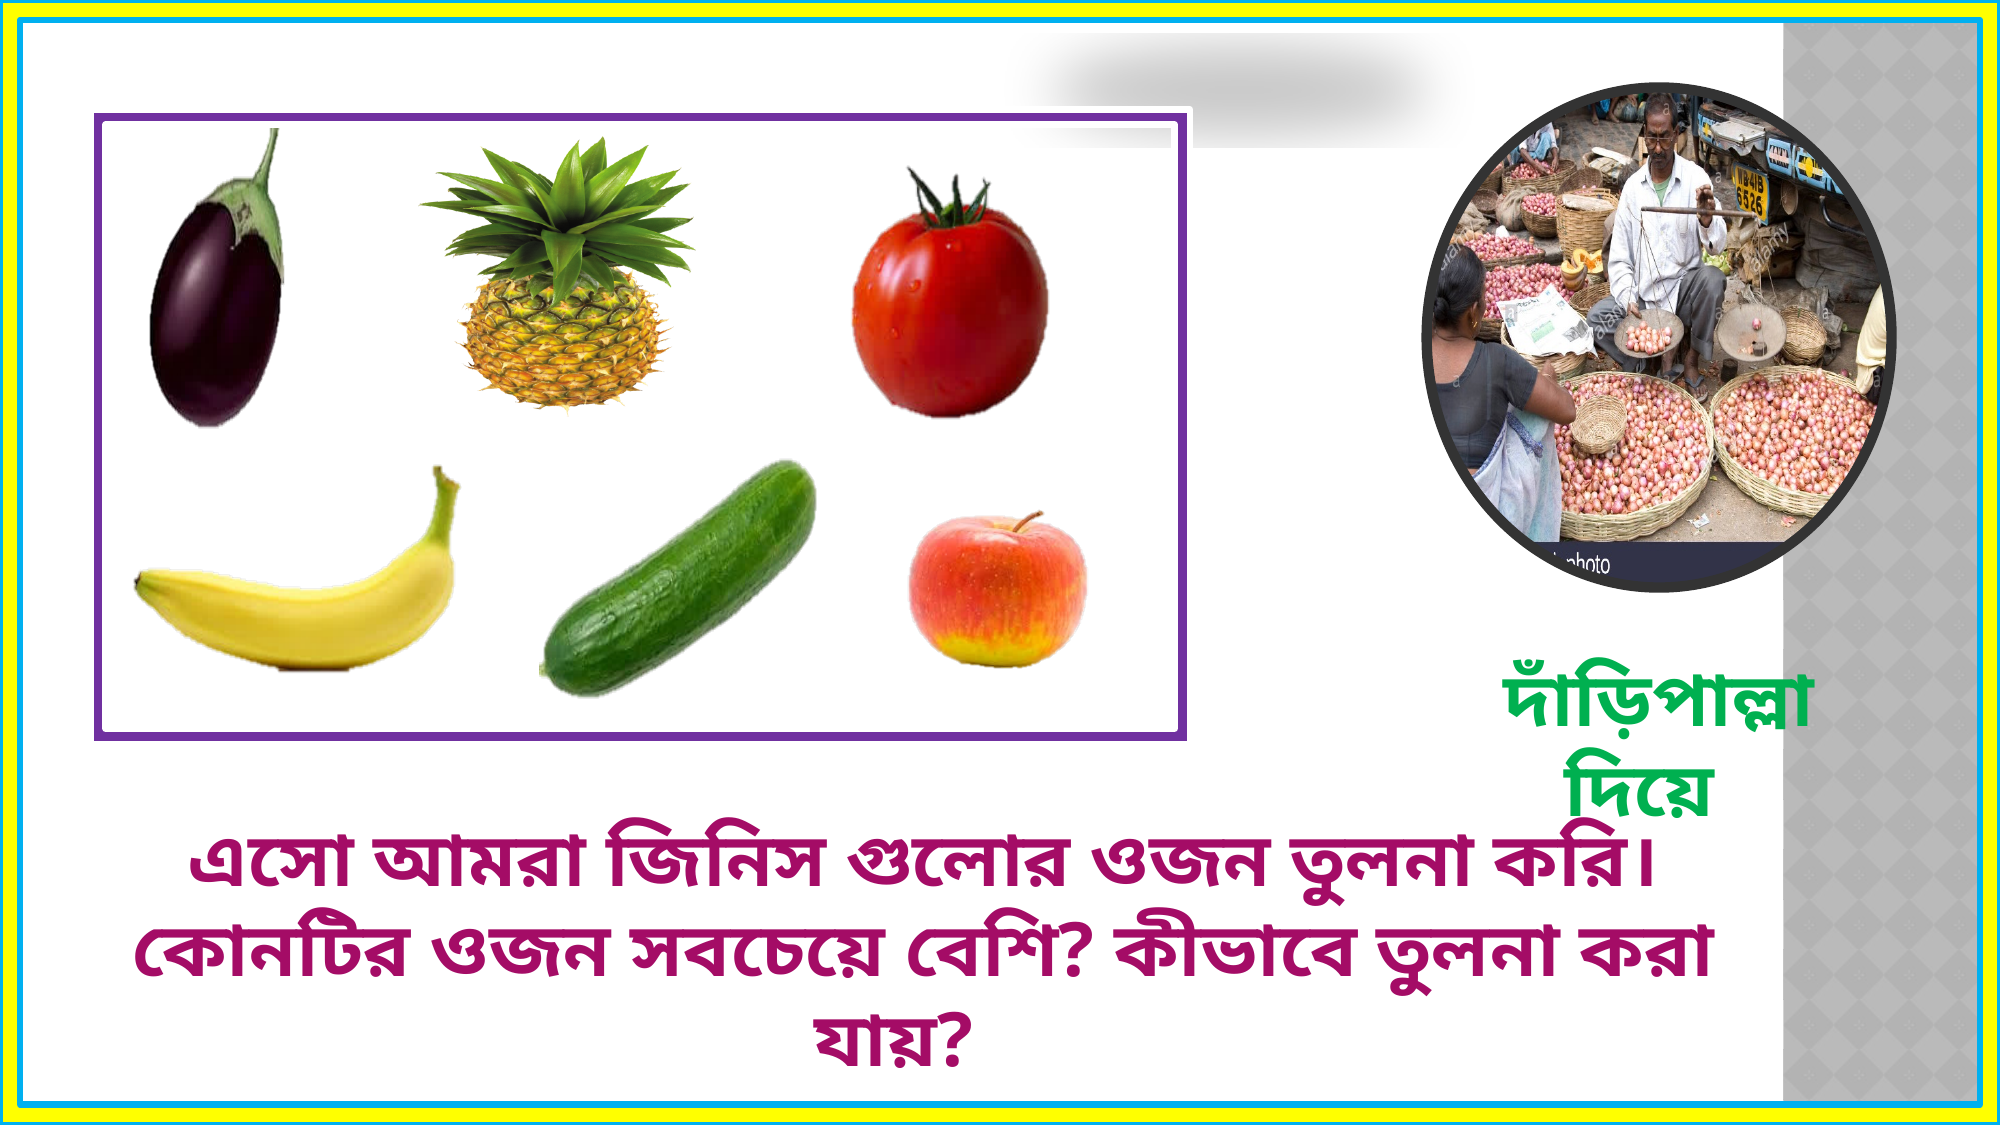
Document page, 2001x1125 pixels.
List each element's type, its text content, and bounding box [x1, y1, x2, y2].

text_box দাঁড়িপাল্লা দিয়ে [1426, 643, 1892, 839]
picture [1426, 87, 1892, 588]
text_box [87, 106, 98, 441]
picture [862, 482, 1127, 709]
picture [813, 138, 1132, 454]
text_box [87, 703, 532, 747]
text_box [0, 0, 2000, 1125]
picture [538, 445, 818, 749]
text_box এসো আমরা জিনিস গুলোর ওজন তুলনা করি। কোনটির ওজন সবচেয়ে বেশি? কীভাবে তুলনা করা যায়? [83, 803, 1763, 1089]
text_box [336, 106, 1193, 747]
picture [83, 443, 515, 693]
picture [417, 136, 697, 417]
picture [104, 84, 331, 442]
